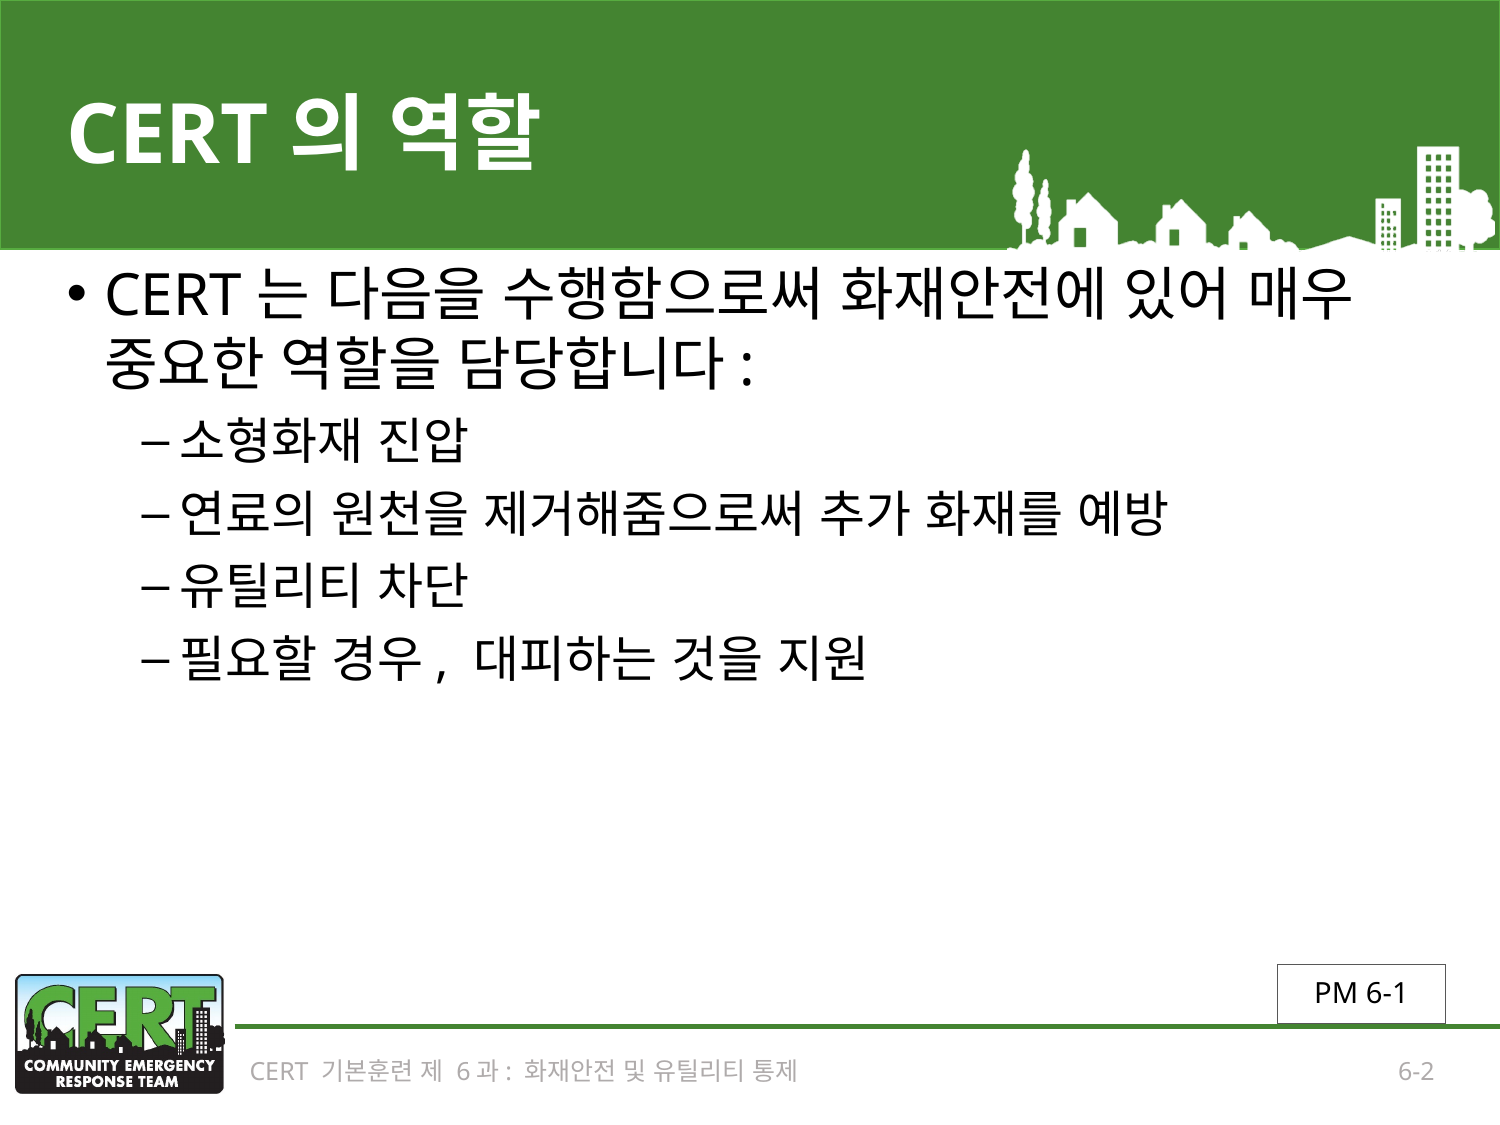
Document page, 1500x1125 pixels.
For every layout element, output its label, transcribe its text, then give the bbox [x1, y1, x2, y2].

list CERT는 다음을 수행함으로써 화재안전에 있어 매우 중요한 역할을 담당합니다: 소형화재 진압 연료의 원천을 제거해줌으로써 추가 화재를 예방 유틸리티 차단 필요할 경우, 대피하는 것을 지원 [51, 249, 1449, 1034]
list 6-2 [1153, 1047, 1450, 1098]
title CERT의 역할 [51, 52, 1005, 220]
list CERT 기본훈련 제 6과: 화재안전 및 유틸리티 통제 [234, 1047, 963, 1098]
list PM 6-1 [1277, 964, 1446, 1024]
picture [14, 973, 225, 1094]
picture [1004, 139, 1500, 252]
